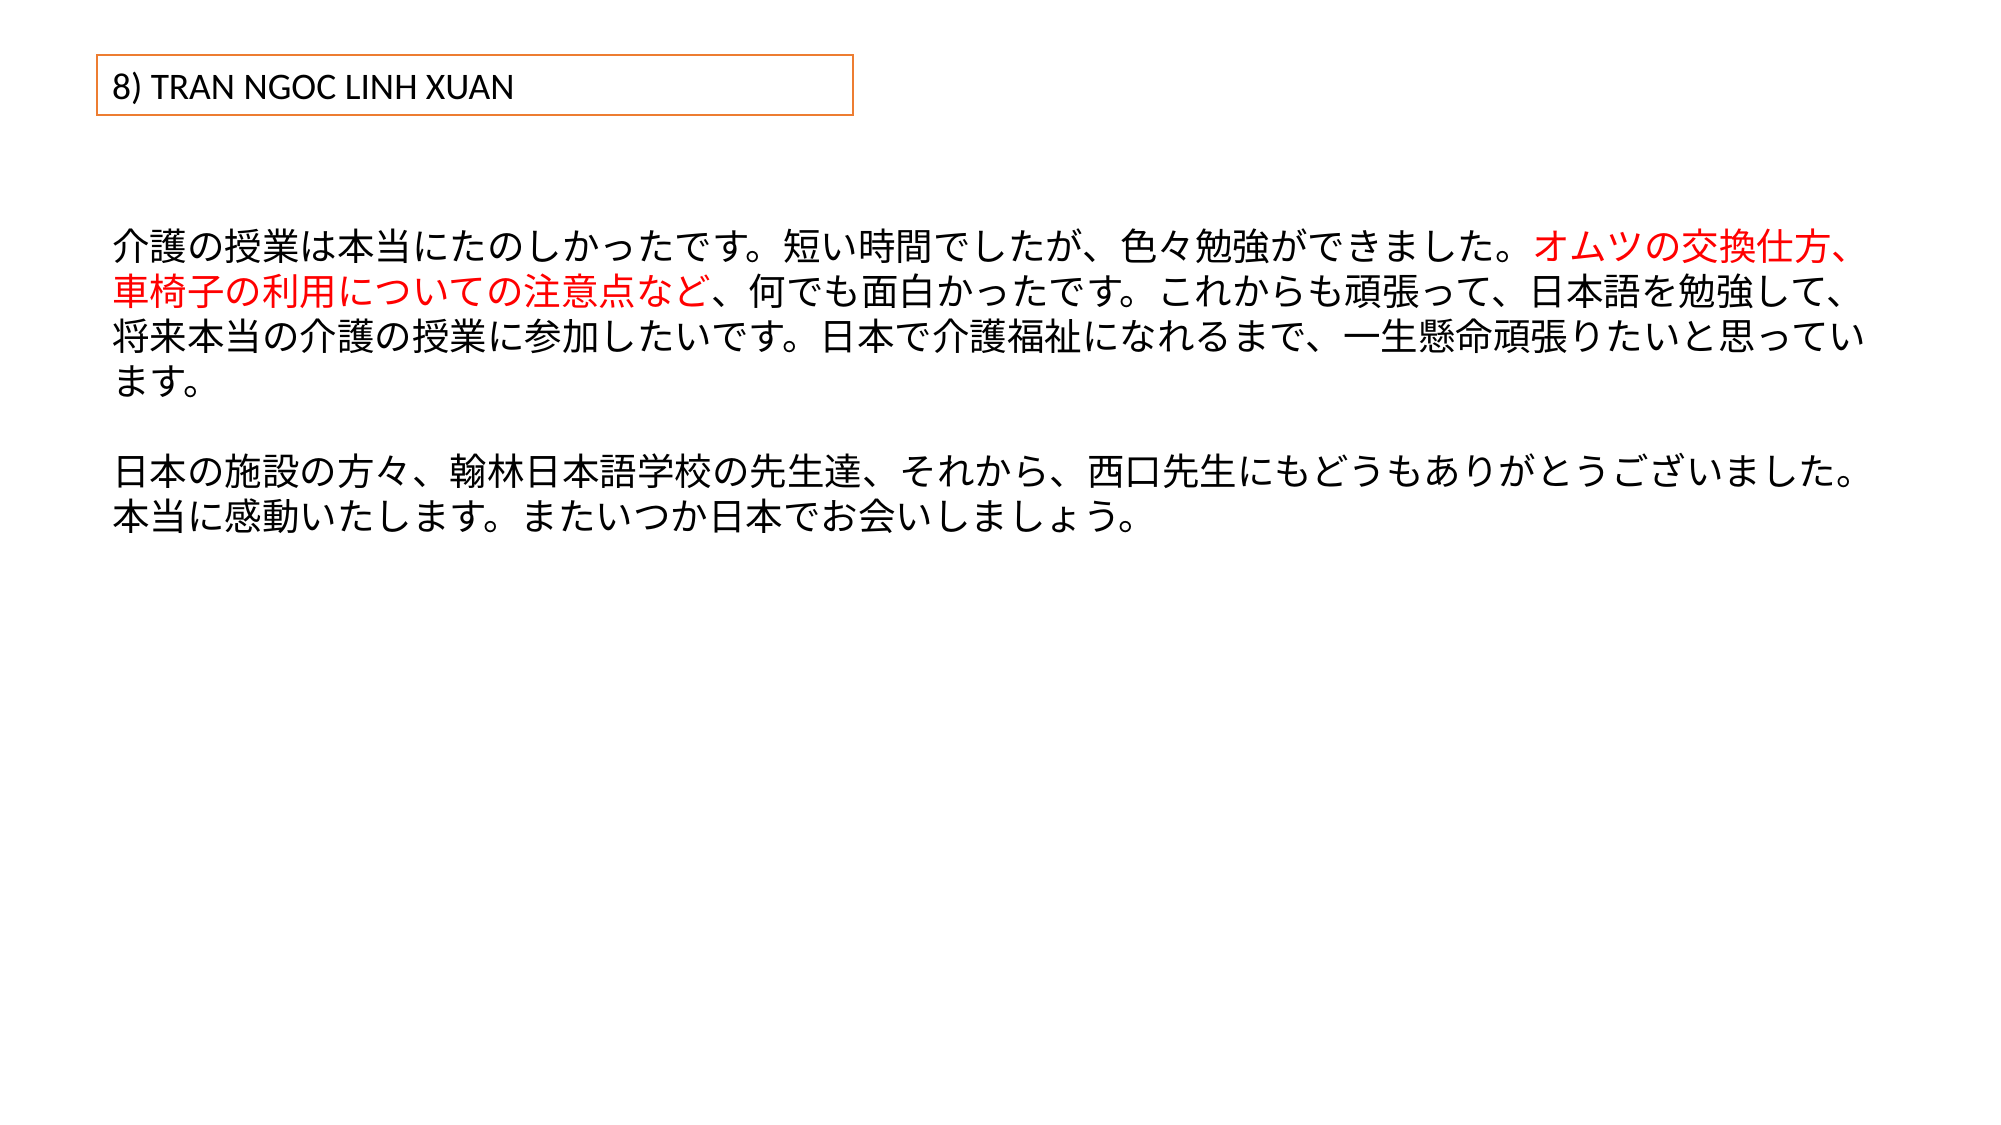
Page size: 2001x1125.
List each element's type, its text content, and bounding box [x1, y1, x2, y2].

text_box 8) TRAN NGOC LINH XUAN [96, 54, 854, 116]
text_box 介護の授業は本当にたのしかったです。短い時間でしたが、色々勉強ができました。オムツの交換仕方、車椅子の利用についての注意点など、何でも面白かったです。これからも頑張って、日本語を勉強して、将来本当の介護の授業に参加したいです。日本で介護福祉になれるまで、一生懸命頑張りたいと思っています。 日本の施設の方々、翰林日本語学校の先生達、それから、西口先生にもどうもありがとうございました。 本当に感動いたします。またいつか日本でお会いしましょう。 [97, 215, 1914, 546]
